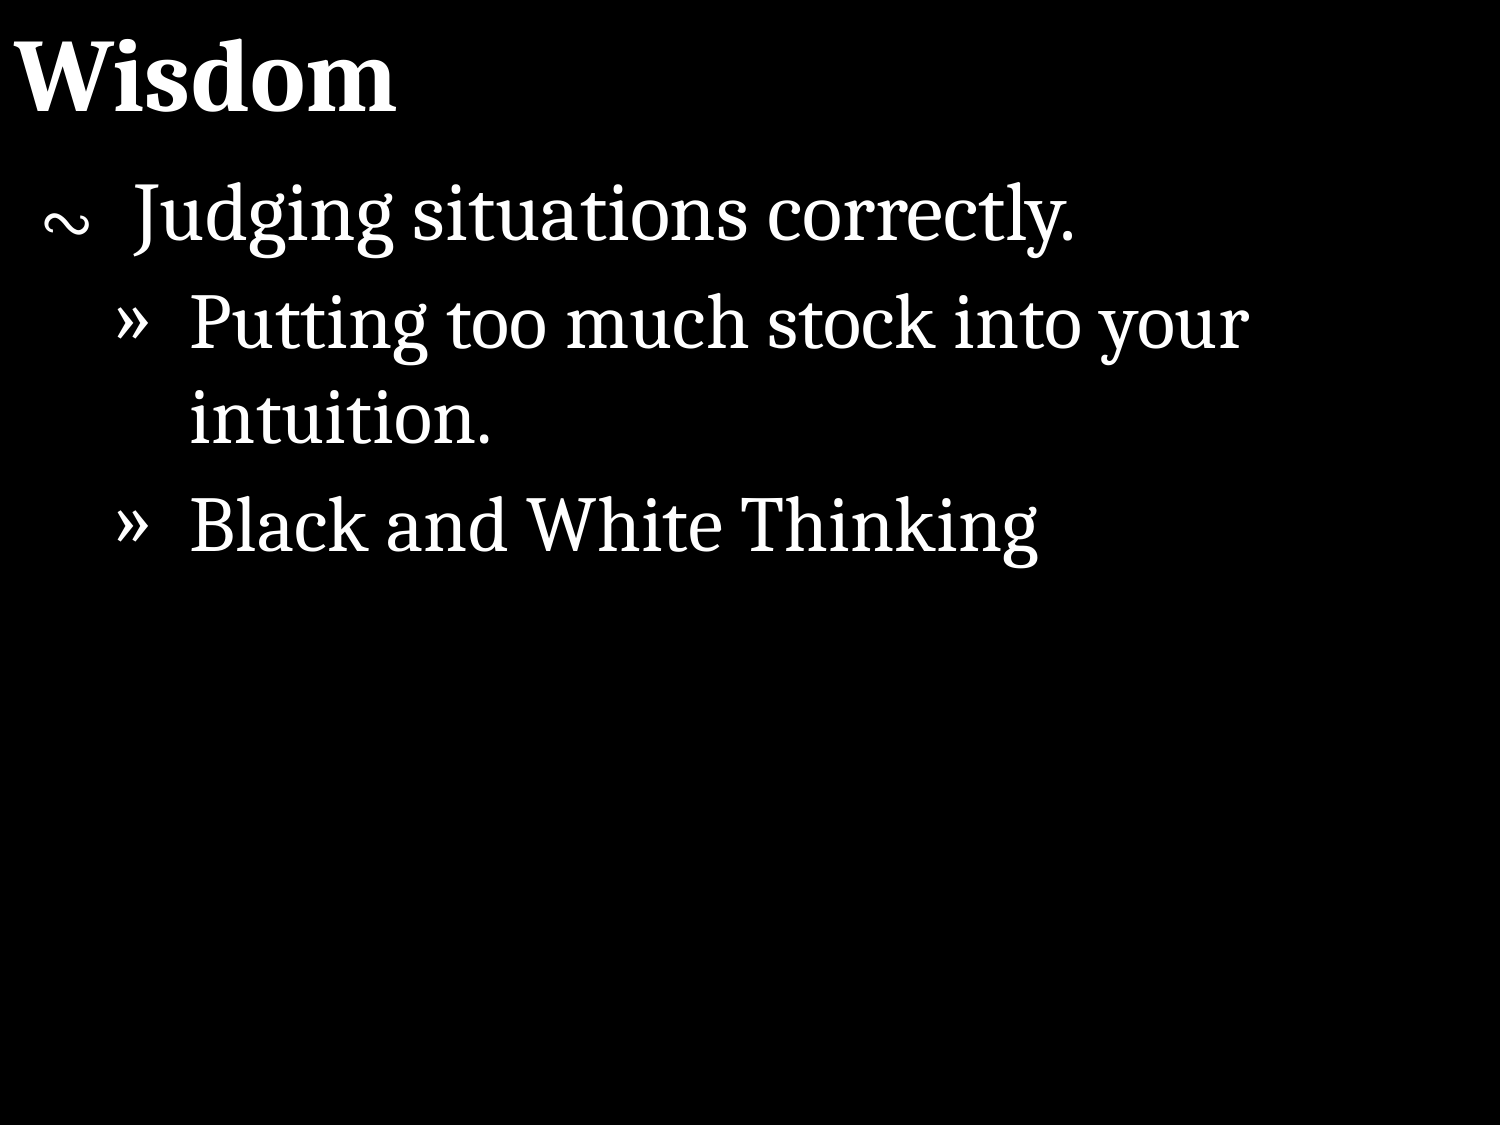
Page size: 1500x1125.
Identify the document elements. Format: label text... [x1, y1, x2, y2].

text_box ∾ Judging situations correctly. Putting too much stock into your intuition. Black and White Thinking [24, 149, 1500, 575]
text_box Wisdom [0, 0, 1500, 140]
